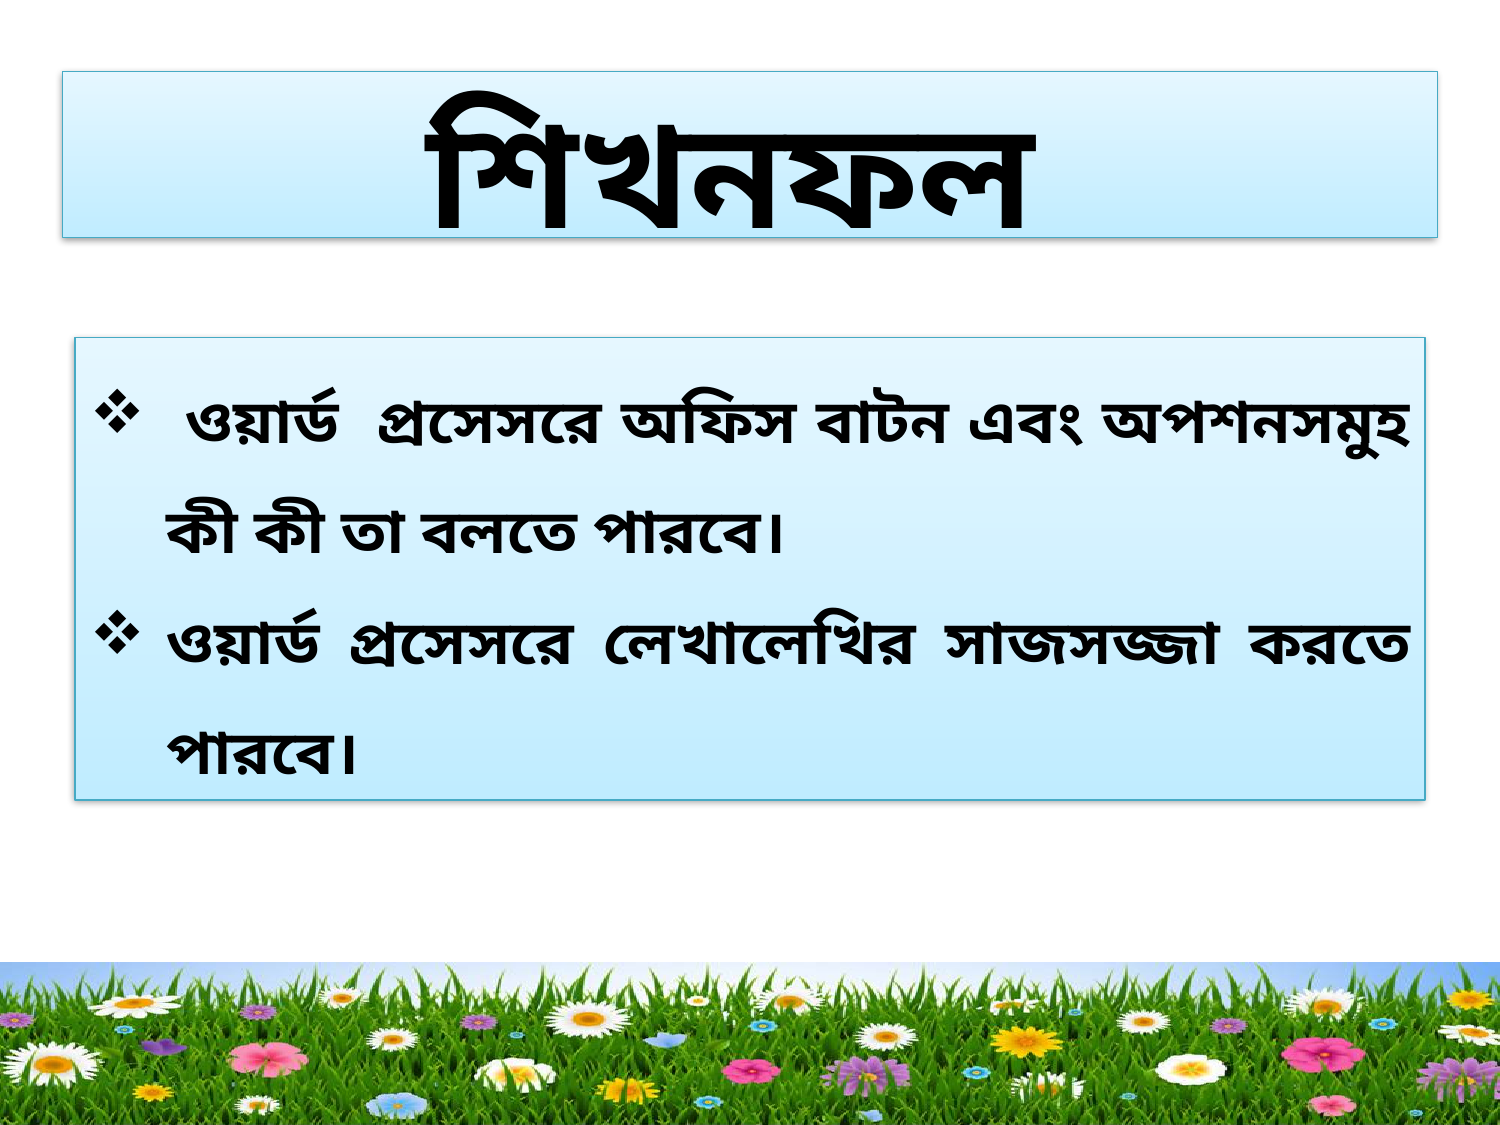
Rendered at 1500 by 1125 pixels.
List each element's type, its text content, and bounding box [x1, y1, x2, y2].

title শিখনফল [62, 71, 1438, 238]
picture [0, 962, 1500, 1125]
subtitle ওয়ার্ড প্রসেসরে অফিস বাটন এবং অপশনসমুহ কী কী তা বলতে পারবে। ওয়ার্ড প্রসেসরে লেখালেখির সাজসজ্জা করতে পারবে। [74, 337, 1426, 801]
